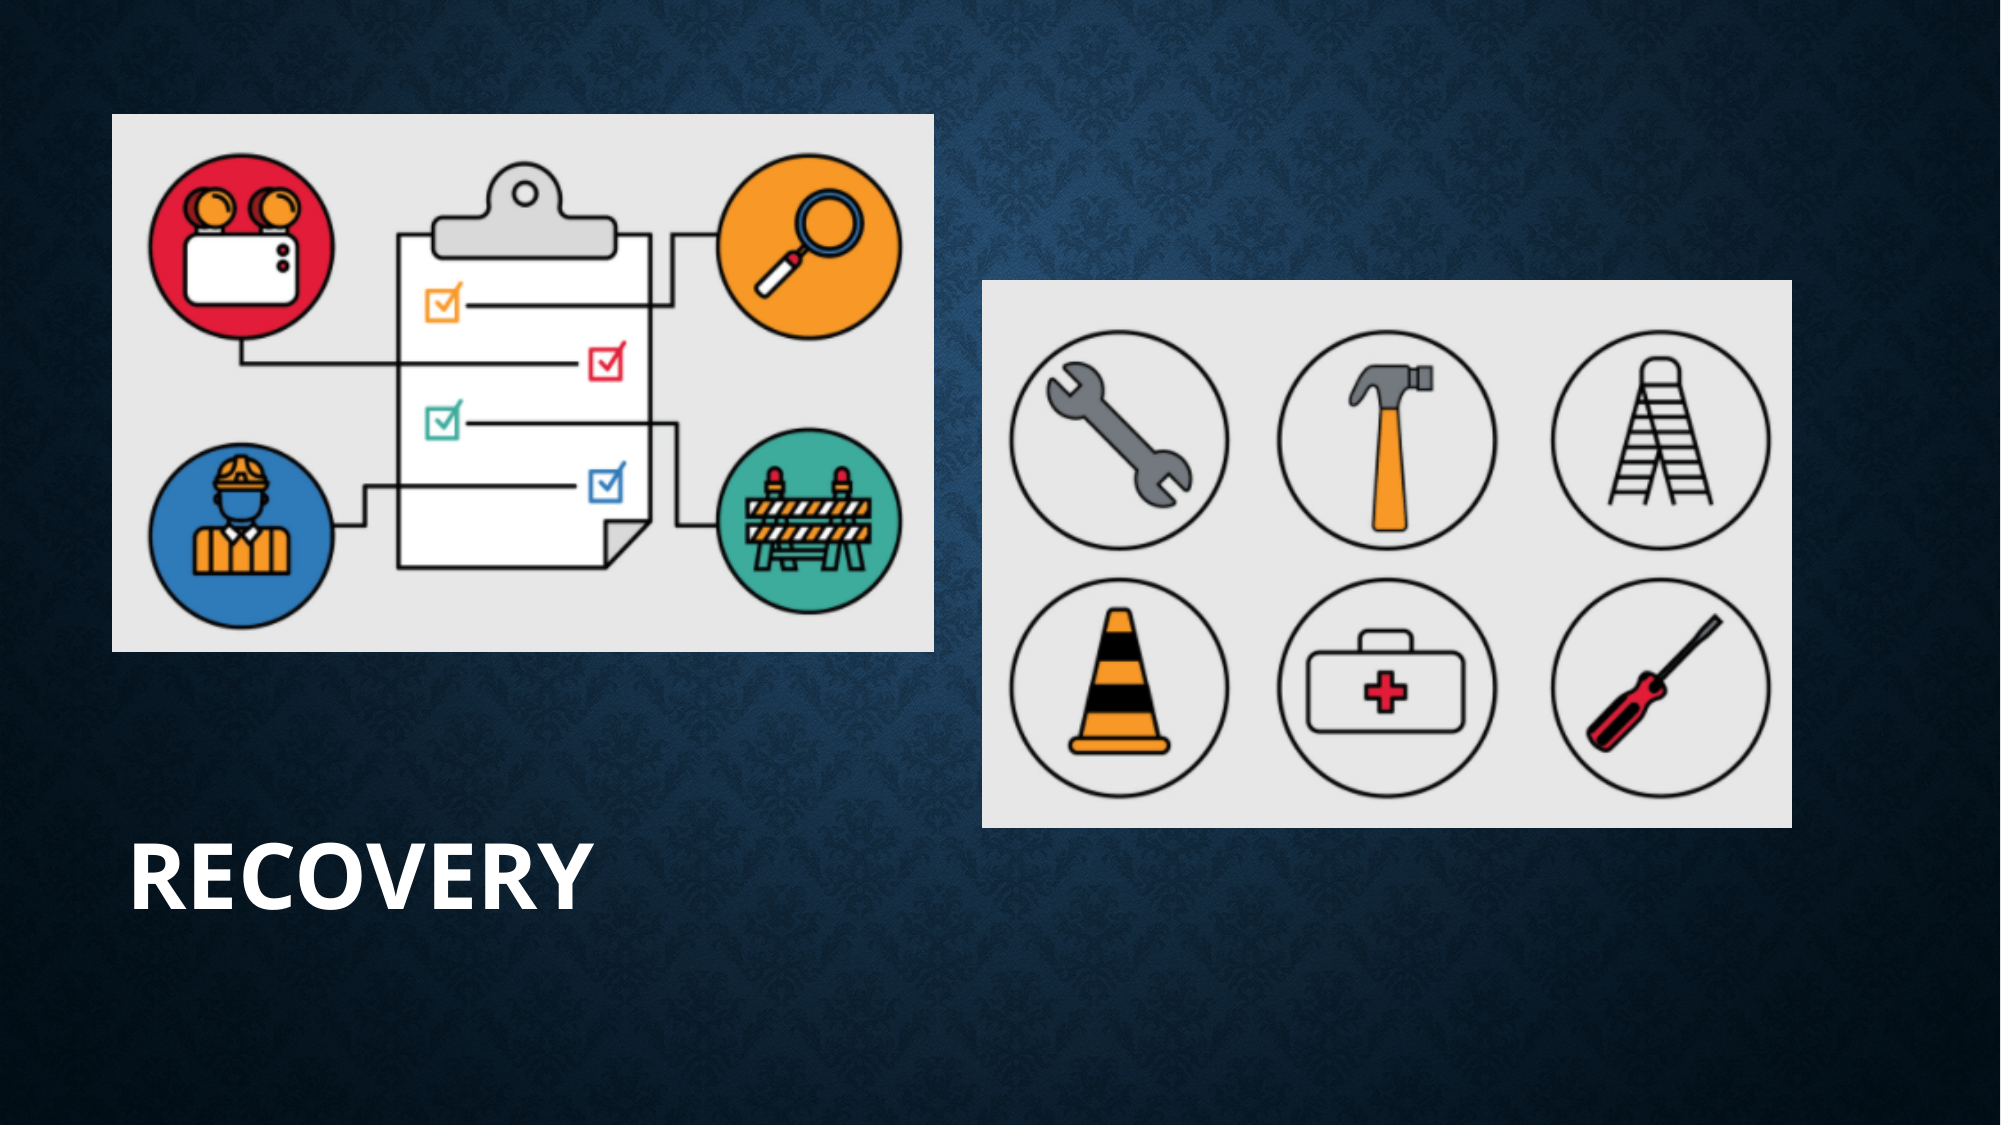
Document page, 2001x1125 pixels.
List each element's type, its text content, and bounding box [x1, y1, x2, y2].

picture [981, 280, 1793, 828]
picture [111, 114, 934, 653]
list RECOVERY [111, 733, 1522, 992]
